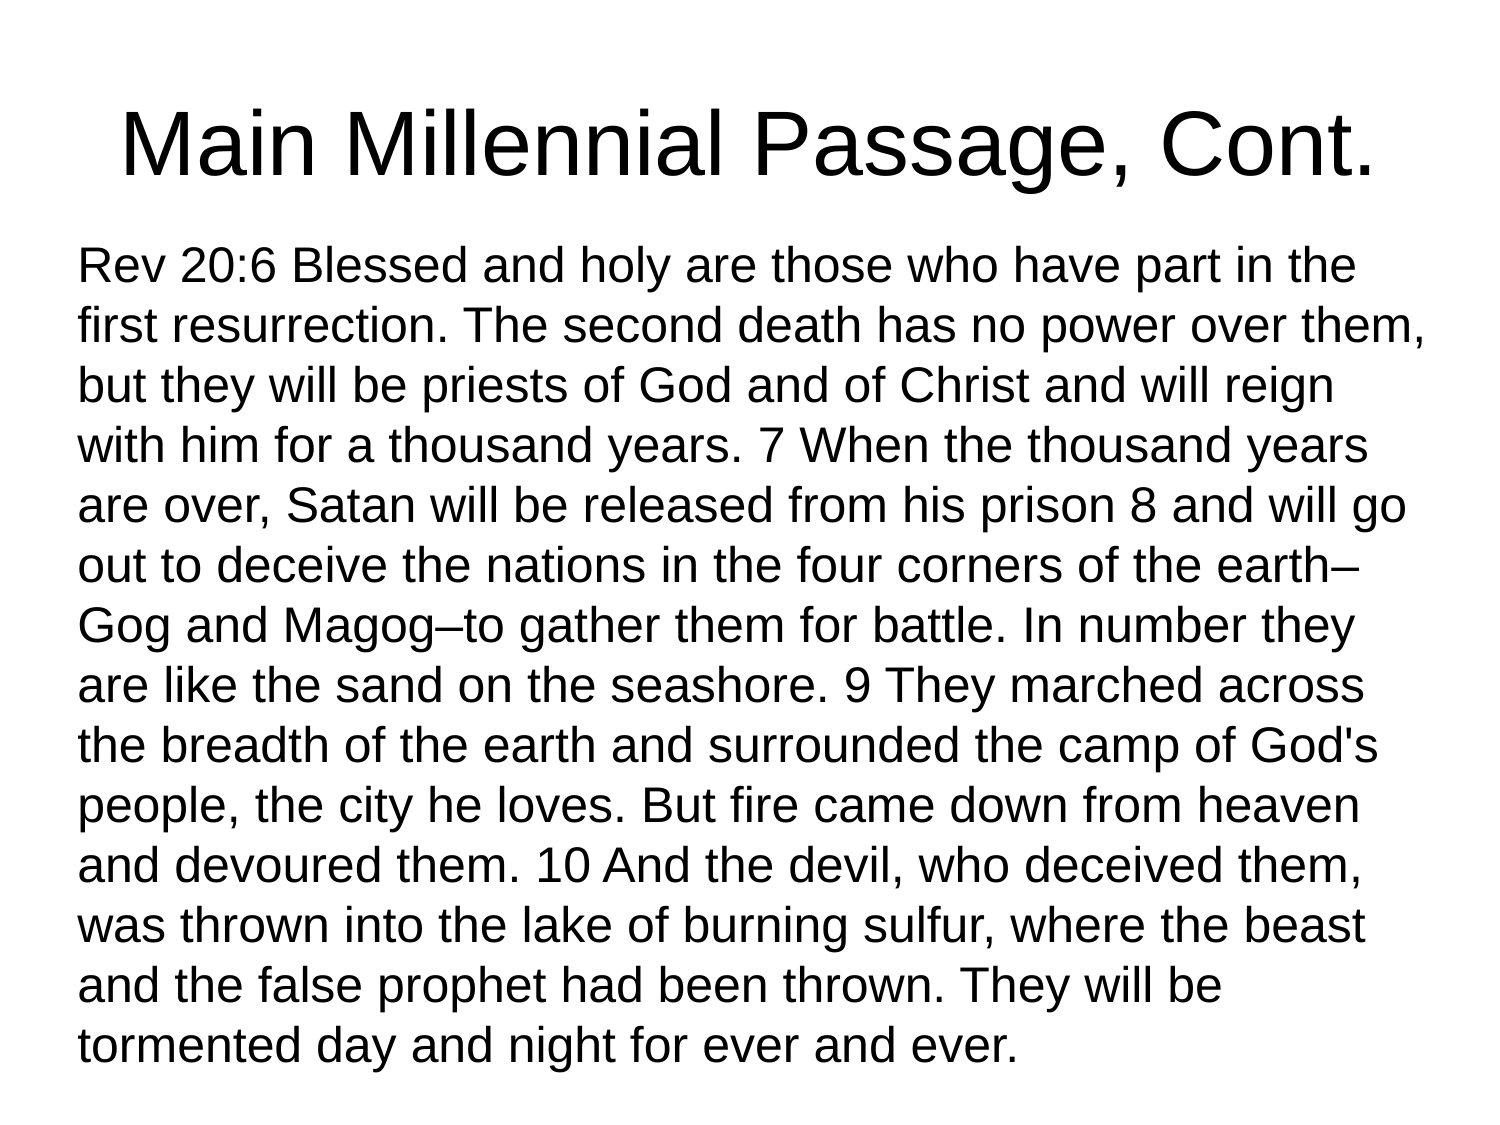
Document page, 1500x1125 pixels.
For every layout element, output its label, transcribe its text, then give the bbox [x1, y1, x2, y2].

text_box Rev 20:6 Blessed and holy are those who have part in the first resurrection. The second death has no power over them, but they will be priests of God and of Christ and will reign with him for a thousand years. 7 When the thousand years are over, Satan will be released from his prison 8 and will go out to deceive the nations in the four corners of the earth–Gog and Magog–to gather them for battle. In number they are like the sand on the seashore. 9 They marched across the breadth of the earth and surrounded the camp of God's people, the city he loves. But fire came down from heaven and devoured them. 10 And the devil, who deceived them, was thrown into the lake of burning sulfur, where the beast and the false prophet had been thrown. They will be tormented day and night for ever and ever. [62, 224, 1450, 1080]
title Main Millennial Passage, Cont. [75, 45, 1425, 224]
